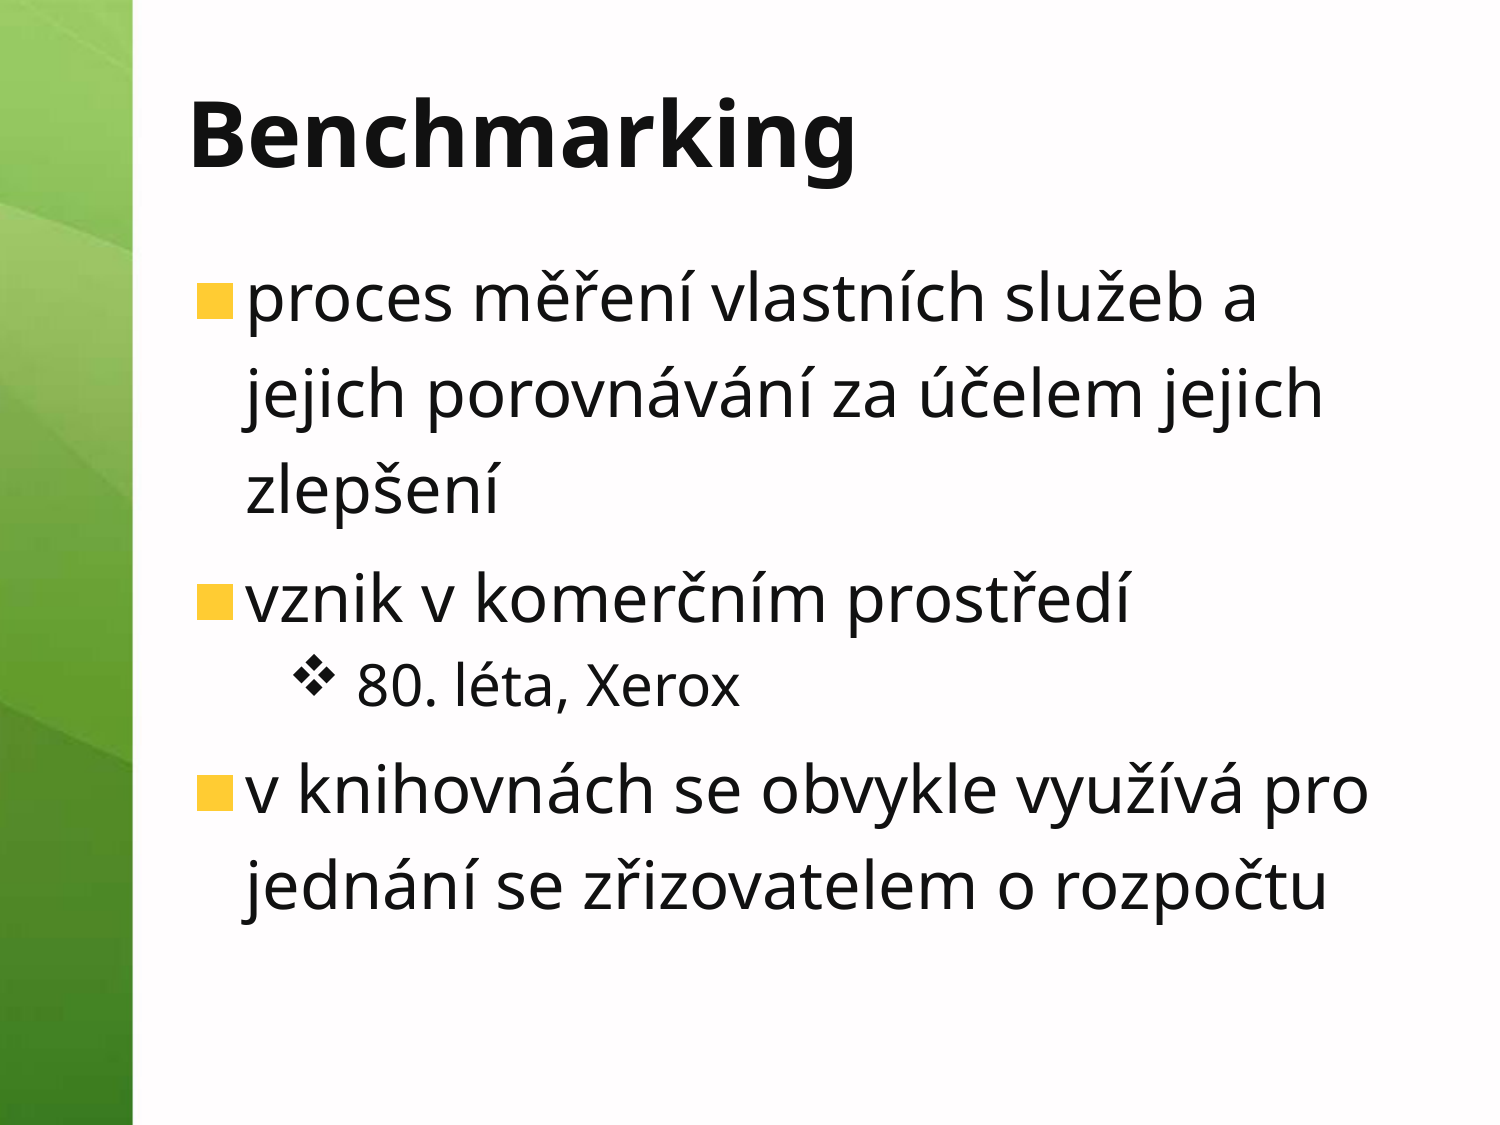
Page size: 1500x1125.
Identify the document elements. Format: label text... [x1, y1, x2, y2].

title Benchmarking [171, 89, 1447, 173]
picture [0, 0, 1500, 1125]
list proces měření vlastních služeb a jejich porovnávání za účelem jejich zlepšení vznik v komerčním prostředí 80. léta, Xerox v knihovnách se obvykle využívá pro jednání se zřizovatelem o rozpočtu [171, 231, 1447, 1094]
